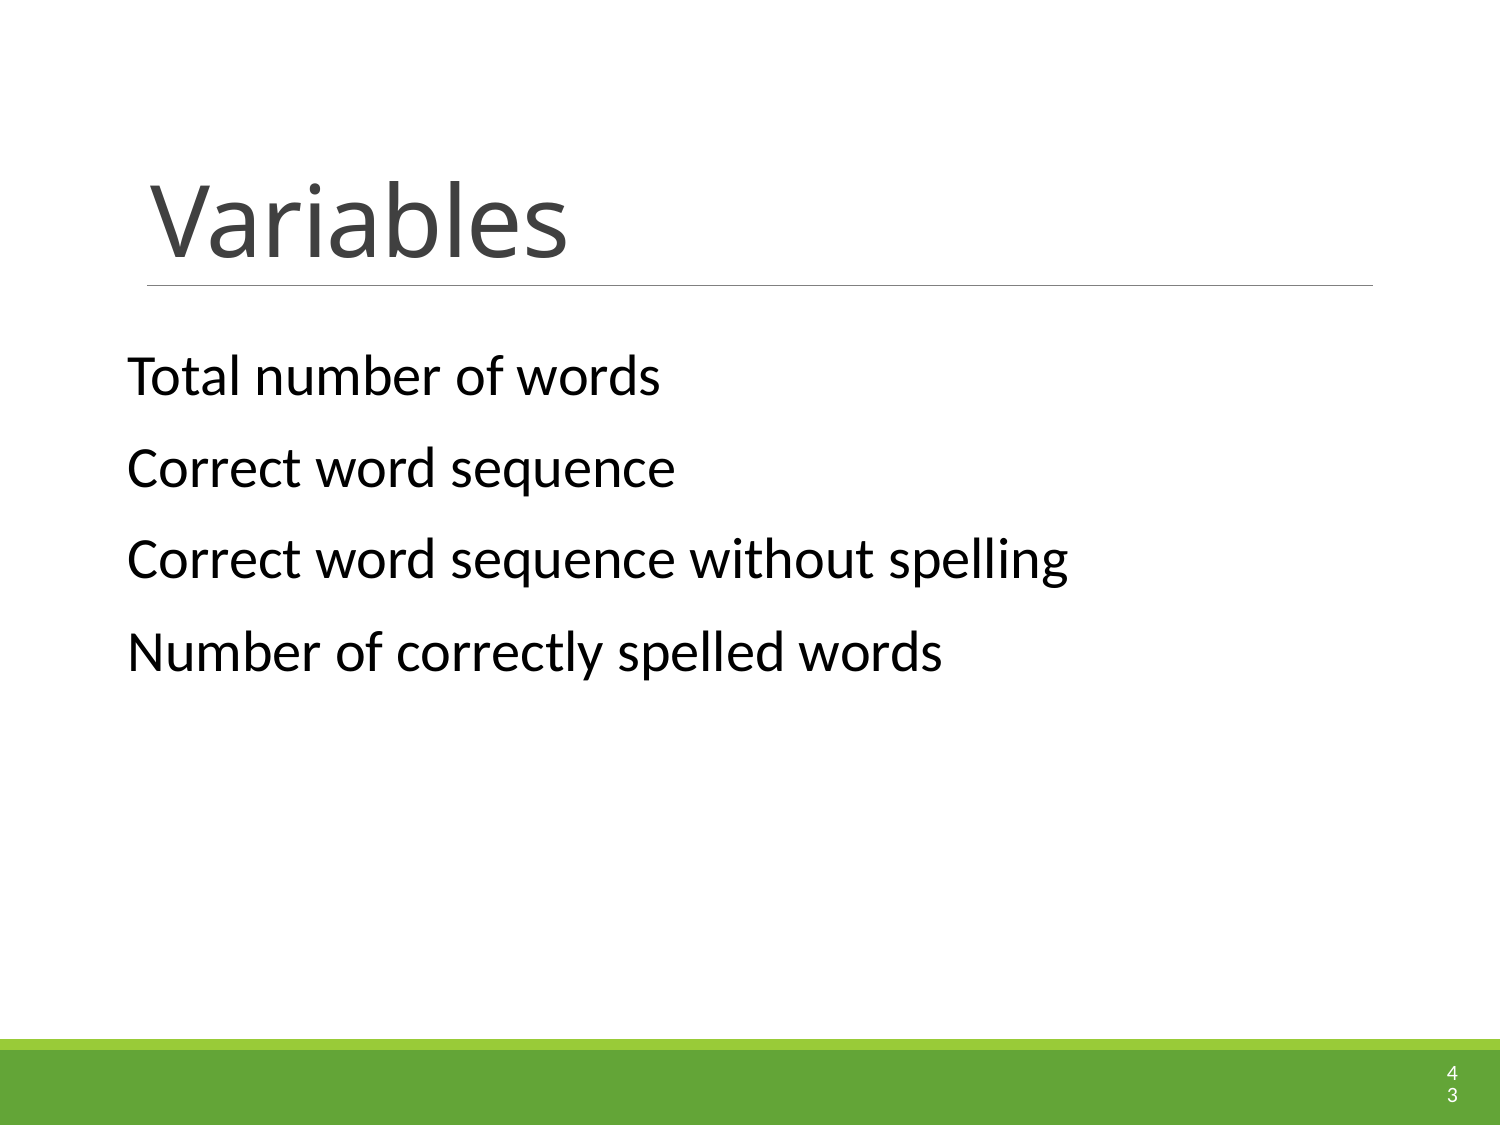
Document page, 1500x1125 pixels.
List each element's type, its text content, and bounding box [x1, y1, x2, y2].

slide_number 43 [1436, 1067, 1462, 1093]
list Total number of words Correct word sequence Correct word sequence without spelling Number of correctly spelled words [112, 337, 1462, 970]
title Variables [135, 47, 1373, 285]
